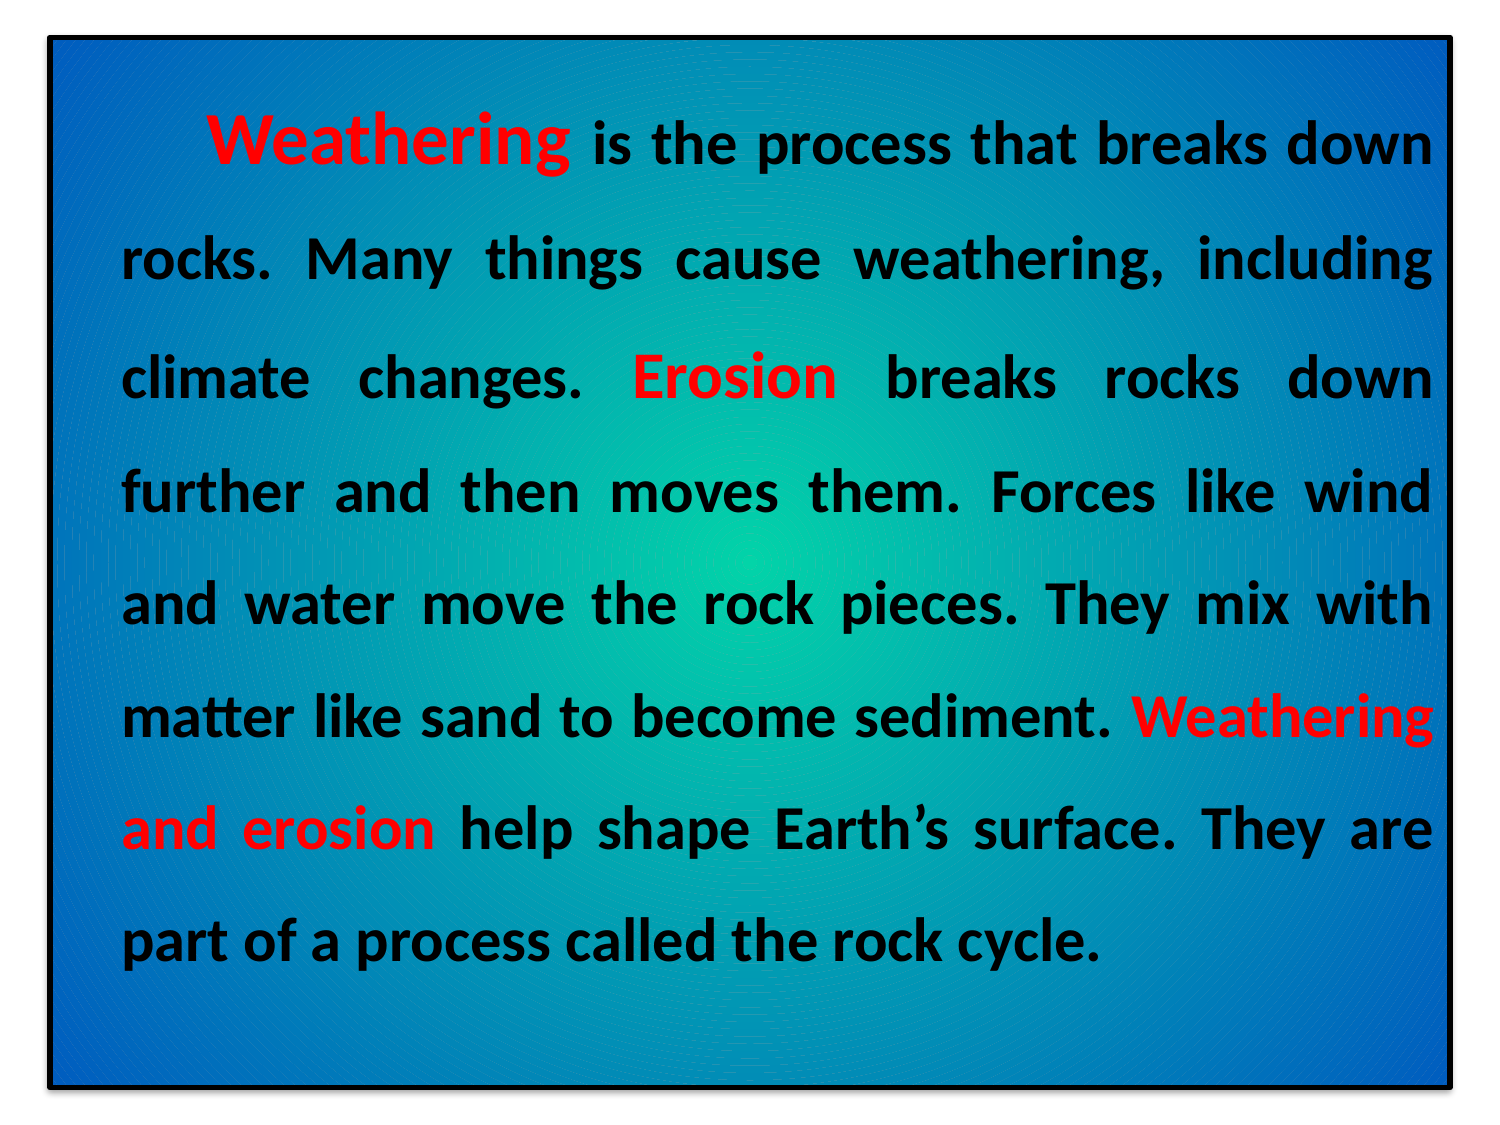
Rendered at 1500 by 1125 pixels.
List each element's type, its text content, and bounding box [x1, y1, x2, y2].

list Weathering is the process that breaks down rocks. Many things cause weathering, including climate changes. Erosion breaks rocks down further and then moves them. Forces like wind and water move the rock pieces. They mix with matter like sand to become sediment. Weathering and erosion help shape Earth’s surface. They are part of a process called the rock cycle. [49, 37, 1451, 1088]
